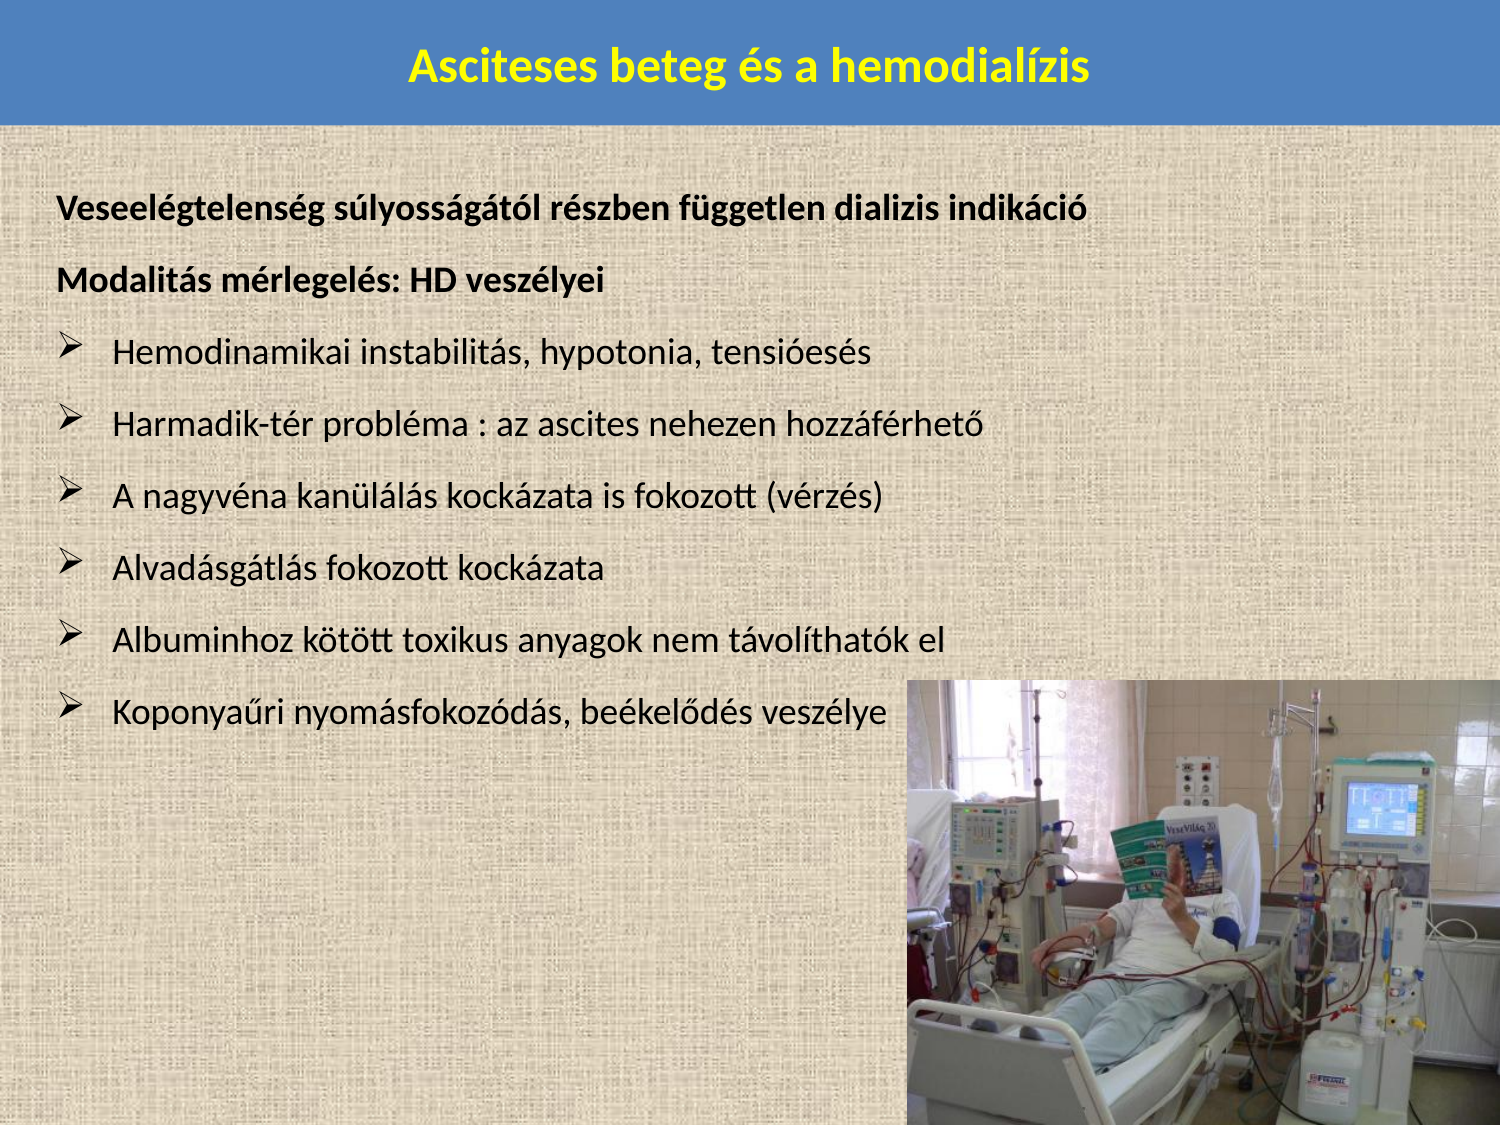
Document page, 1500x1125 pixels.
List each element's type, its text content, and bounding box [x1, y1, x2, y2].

picture [0, 126, 1500, 1125]
text_box Asciteses beteg és a hemodialízis [0, 0, 1500, 126]
text_box Veseelégtelenség súlyosságától részben független dializis indikáció Modalitás mérlegelés: HD veszélyei Hemodinamikai instabilitás, hypotonia, tensióesés Harmadik-tér probléma : az ascites nehezen hozzáférhető A nagyvéna kanülálás kockázata is fokozott (vérzés) Alvadásgátlás fokozott kockázata Albuminhoz kötött toxikus anyagok nem távolíthatók el Koponyaűri nyomásfokozódás, beékelődés veszélye [41, 148, 1329, 882]
